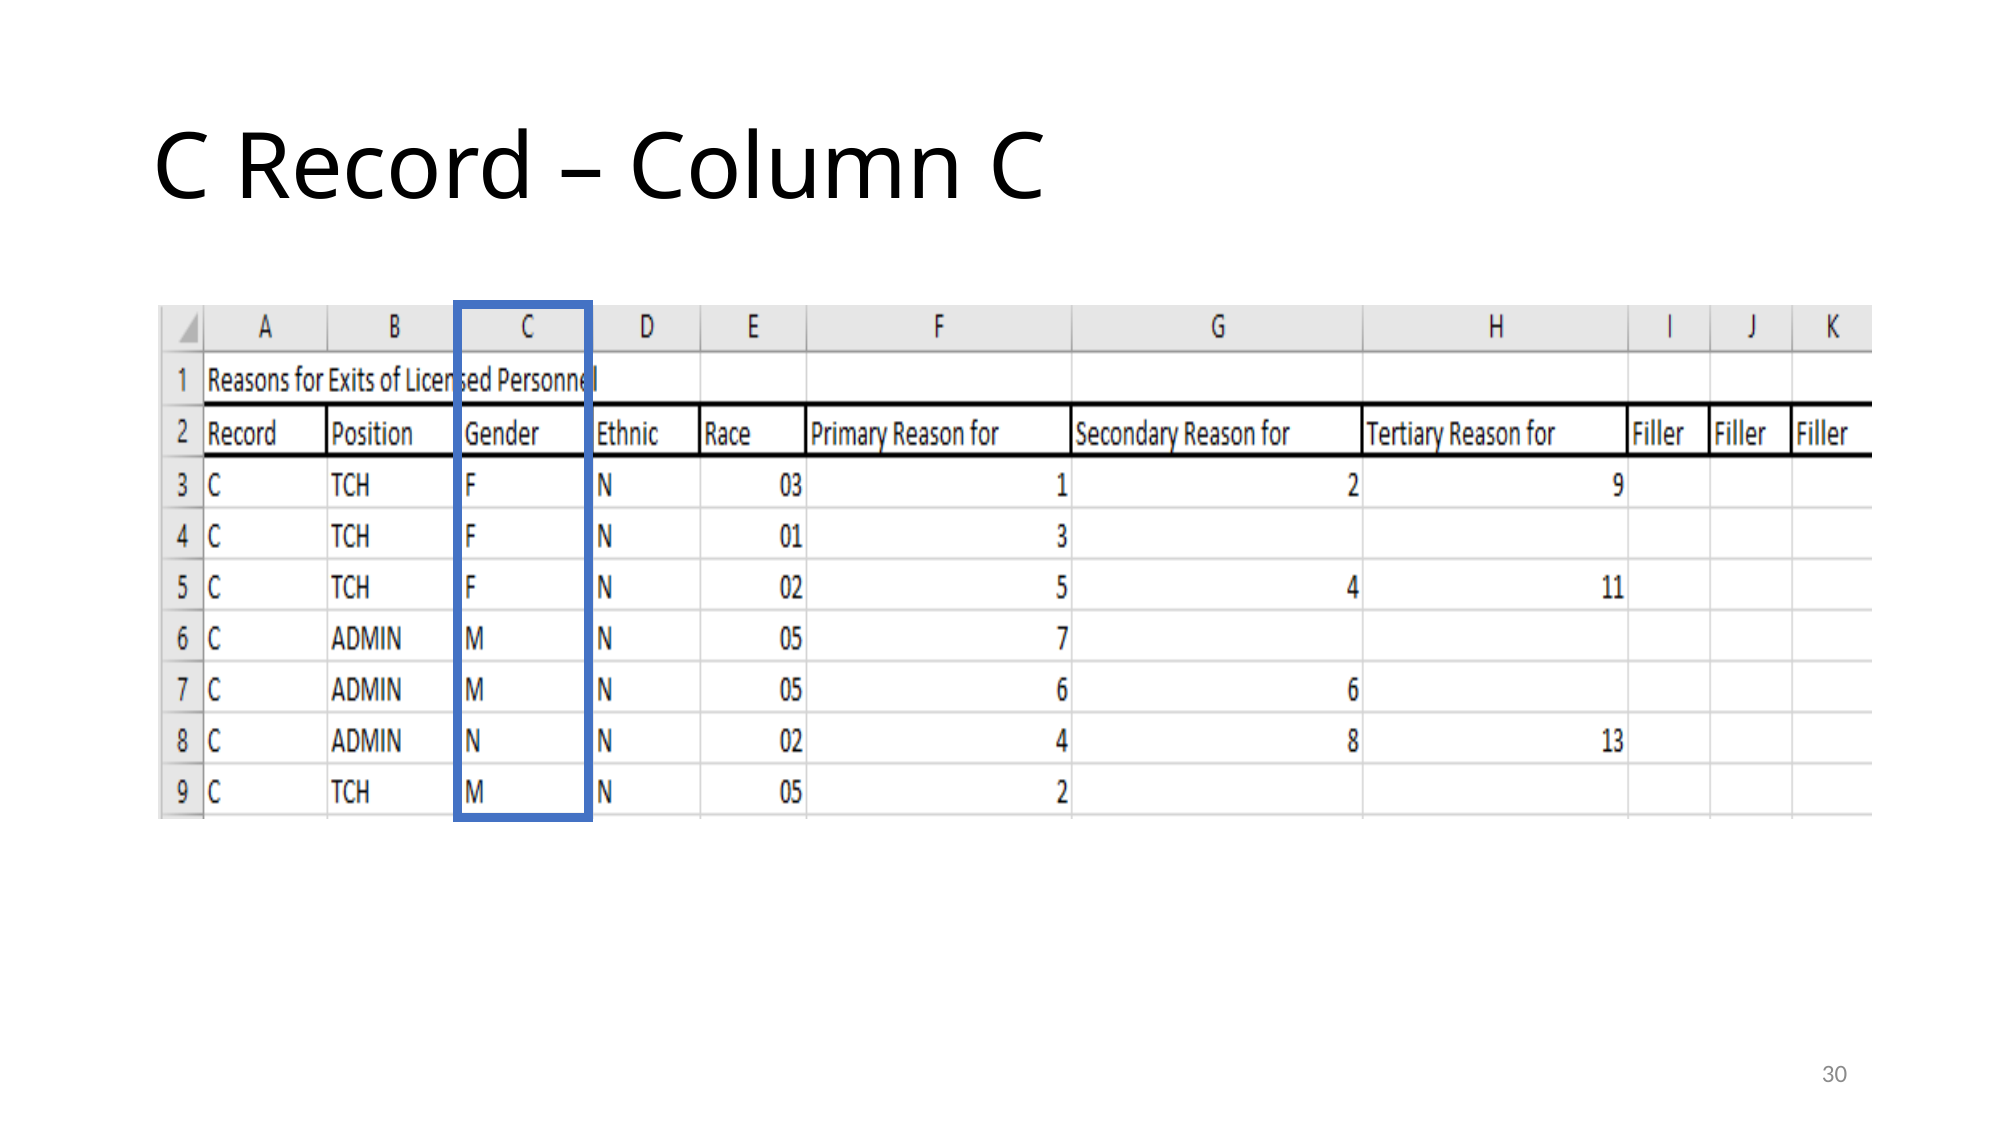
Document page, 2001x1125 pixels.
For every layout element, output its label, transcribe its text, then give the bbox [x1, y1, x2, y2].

slide_number 30 [1412, 1042, 1863, 1103]
picture [158, 305, 1872, 820]
title C Record – Column C [137, 59, 1863, 278]
